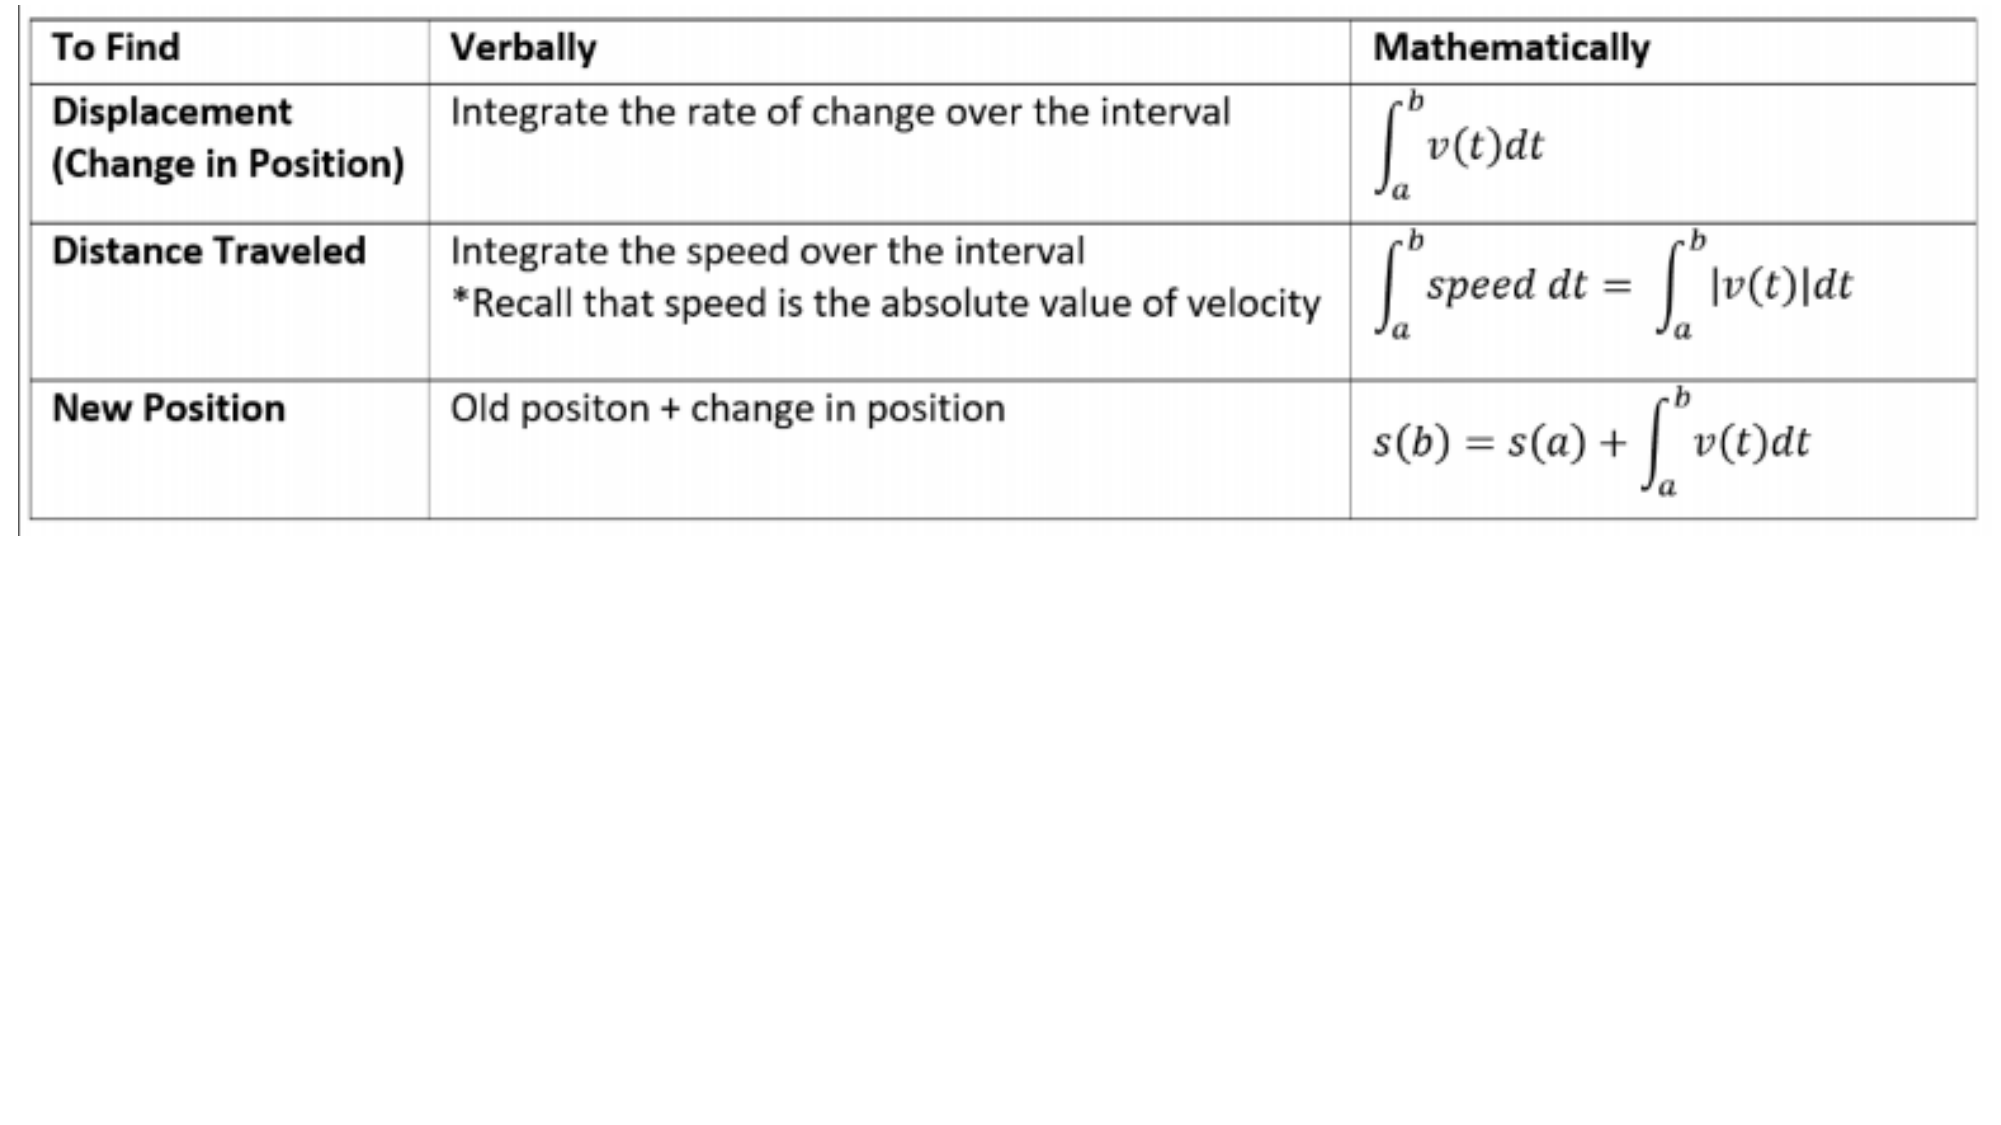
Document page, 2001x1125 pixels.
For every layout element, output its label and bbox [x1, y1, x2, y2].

picture [18, 5, 1992, 536]
